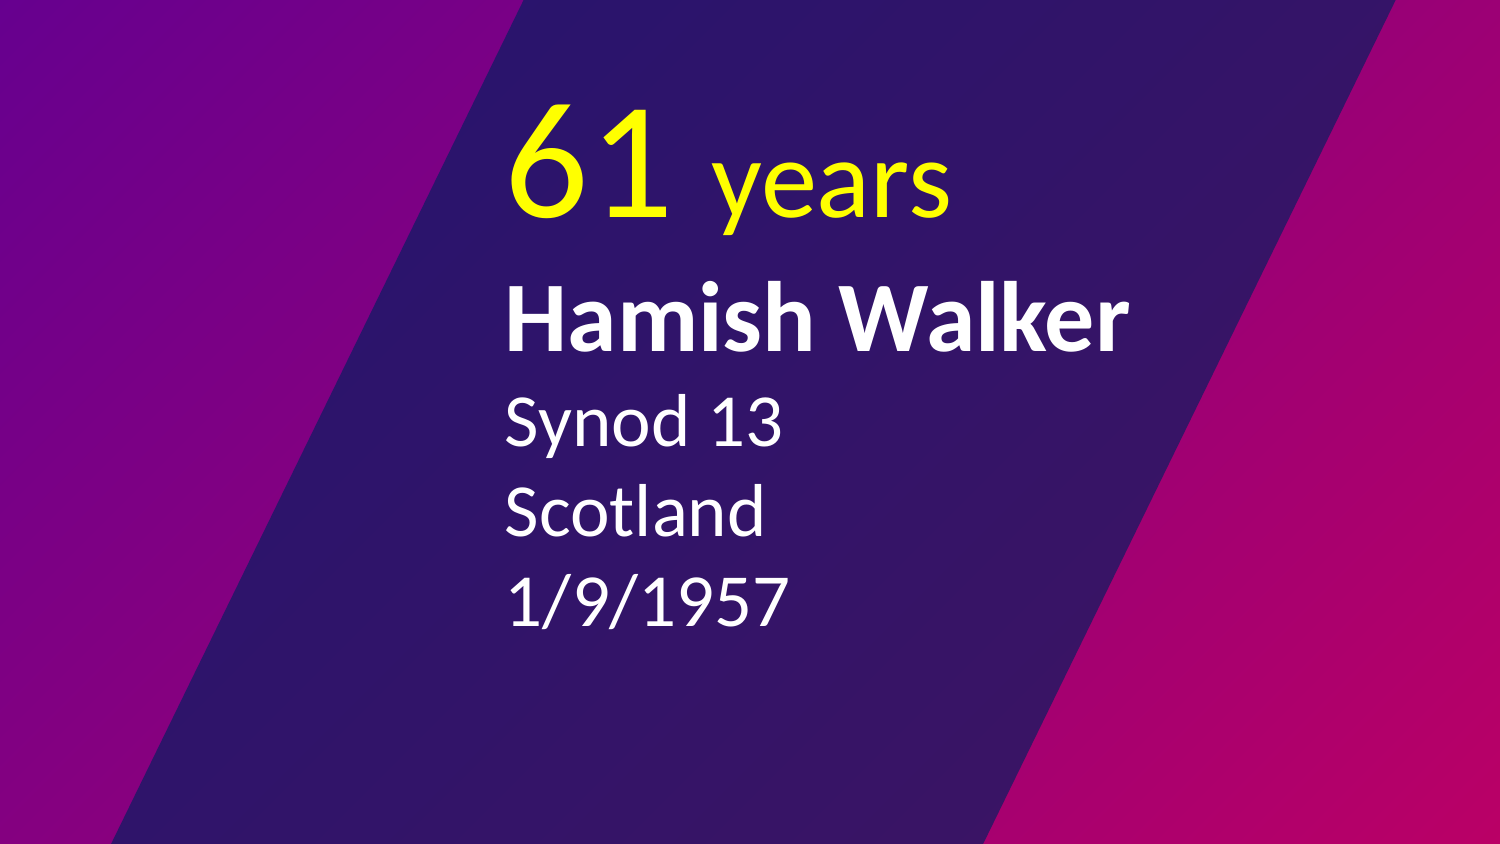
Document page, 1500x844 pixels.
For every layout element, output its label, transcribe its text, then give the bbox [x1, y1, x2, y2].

title 61 years Hamish Walker Synod 13 Scotland 1/9/1957 [490, 43, 1235, 800]
